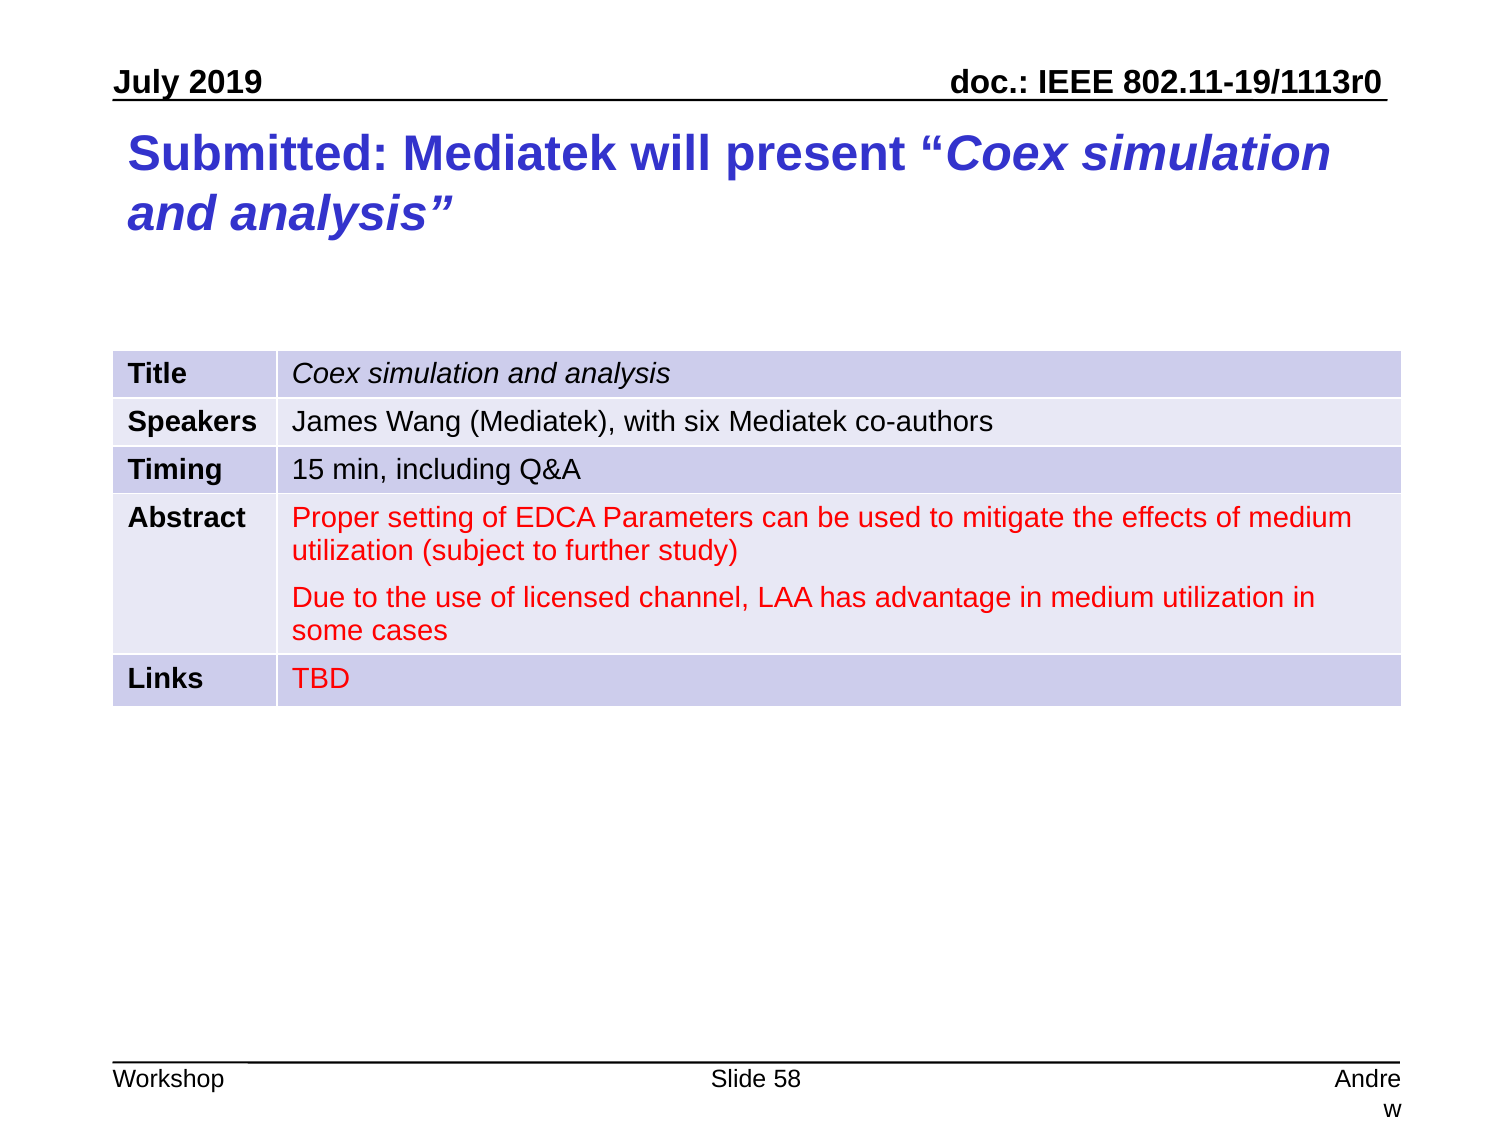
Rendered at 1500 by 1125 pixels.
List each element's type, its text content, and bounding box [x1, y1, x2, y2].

table_cell James Wang (Mediatek), with six Mediatek co-authors [278, 399, 1401, 445]
table_cell 15 min, including Q&A [278, 447, 1401, 493]
table_header Title [113, 351, 276, 397]
footer Andrew Myles, Cisco [1320, 1061, 1402, 1093]
table_cell Abstract [113, 494, 276, 653]
table_cell Speakers [113, 399, 276, 445]
table_cell Proper setting of EDCA Parameters can be used to mitigate the effects of medium utilization (subject to further study) Due to the use of licensed channel, LAA has advantage in medium utilization in some cases [278, 494, 1401, 653]
table_cell TBD [278, 655, 1401, 706]
title Submitted: Mediatek will present “Coex simulation and analysis” [112, 112, 1388, 288]
table_cell Links [113, 655, 276, 706]
table_cell Timing [113, 447, 276, 493]
slide_number Slide 58 [709, 1061, 803, 1093]
table_header Coex simulation and analysis [278, 351, 1401, 397]
